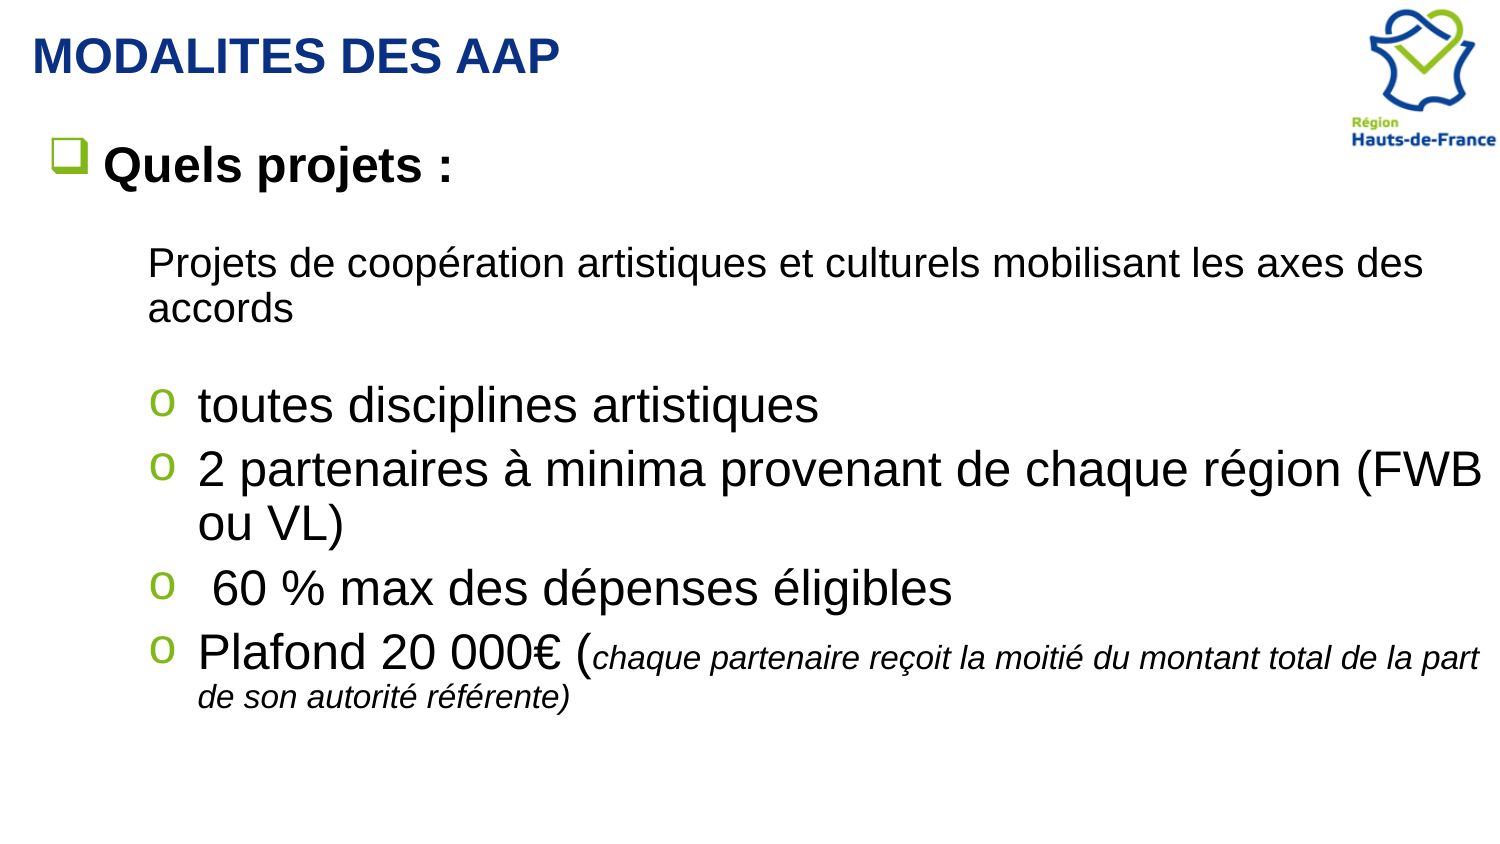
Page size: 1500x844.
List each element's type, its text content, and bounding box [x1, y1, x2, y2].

picture [1342, 0, 1500, 131]
title Modalites des AAP [17, 23, 1457, 131]
text_box Quels projets : Projets de coopération artistiques et culturels mobilisant les axes des accords toutes disciplines artistiques 2 partenaires à minima provenant de chaque région (FWB ou VL) 60 % max des dépenses éligibles Plafond 20 000€ (chaque partenaire reçoit la moitié du montant total de la part de son autorité référente) [32, 131, 1500, 822]
